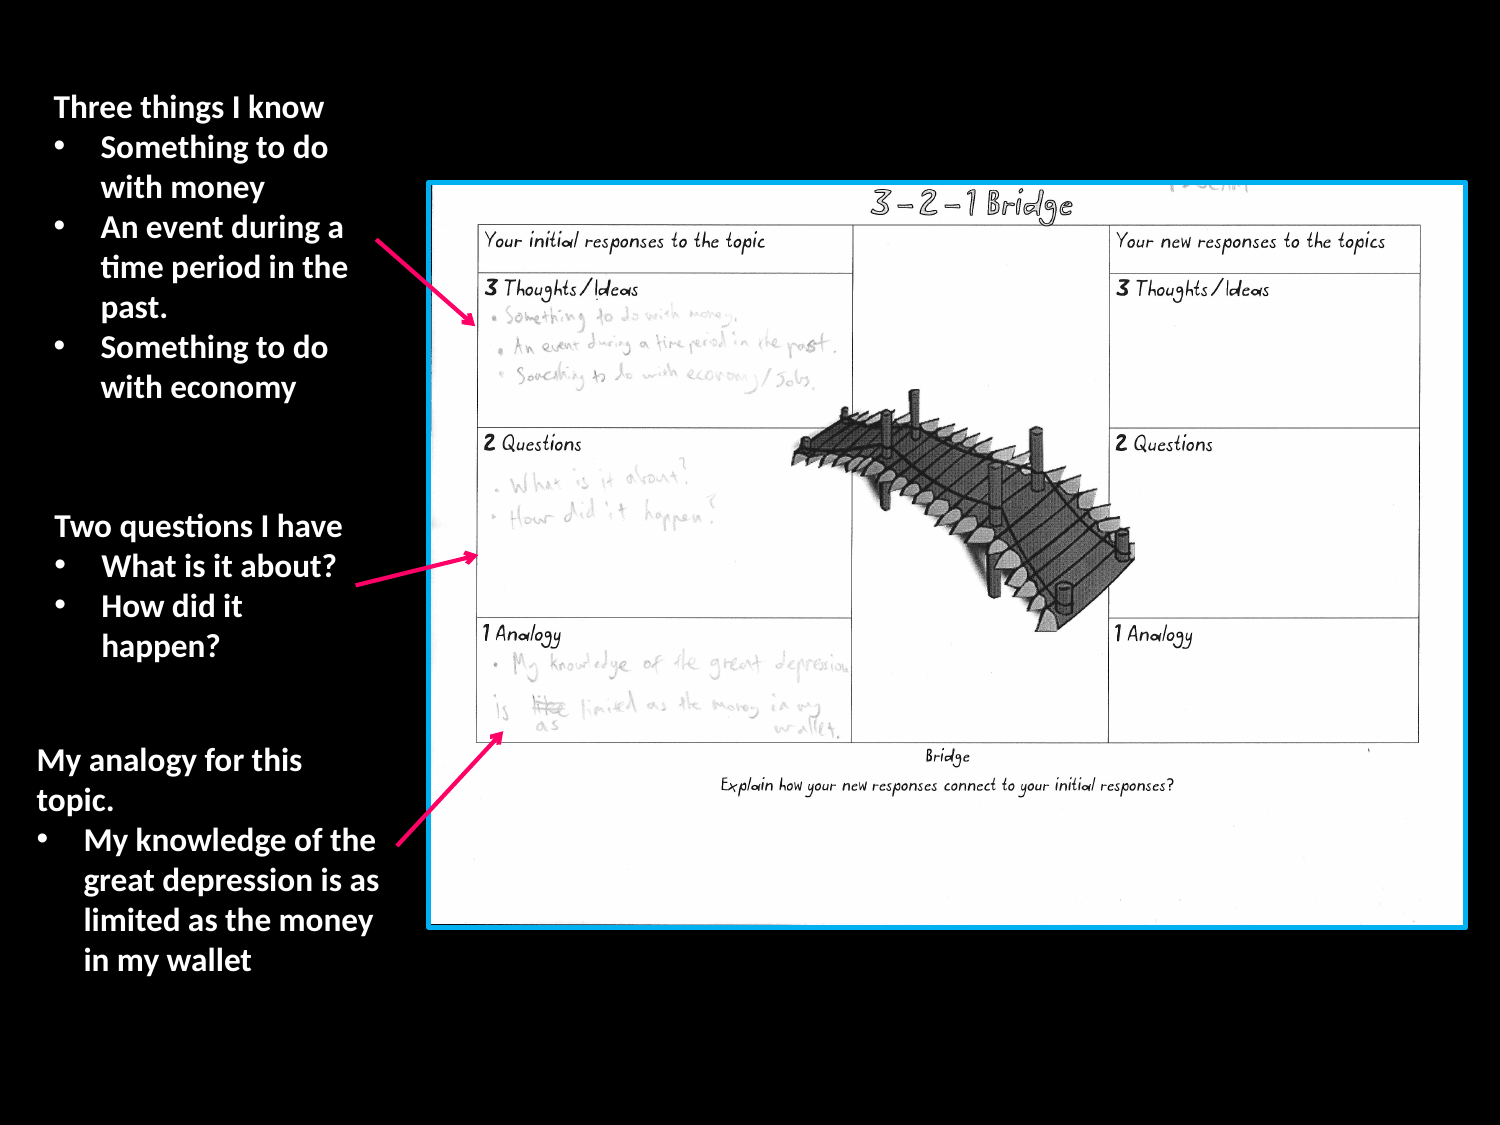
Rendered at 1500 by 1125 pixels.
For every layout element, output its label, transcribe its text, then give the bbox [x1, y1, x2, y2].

text_box Two questions I have What is it about? How did it happen? [39, 497, 380, 672]
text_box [375, 238, 476, 327]
text_box My analogy for this topic. My knowledge of the great depression is as limited as the money in my wallet [21, 731, 397, 986]
text_box Three things I know Something to do with money An event during a time period in the past. Something to do with economy [38, 78, 401, 413]
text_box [355, 554, 479, 586]
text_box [396, 731, 504, 847]
picture [432, 186, 1462, 924]
